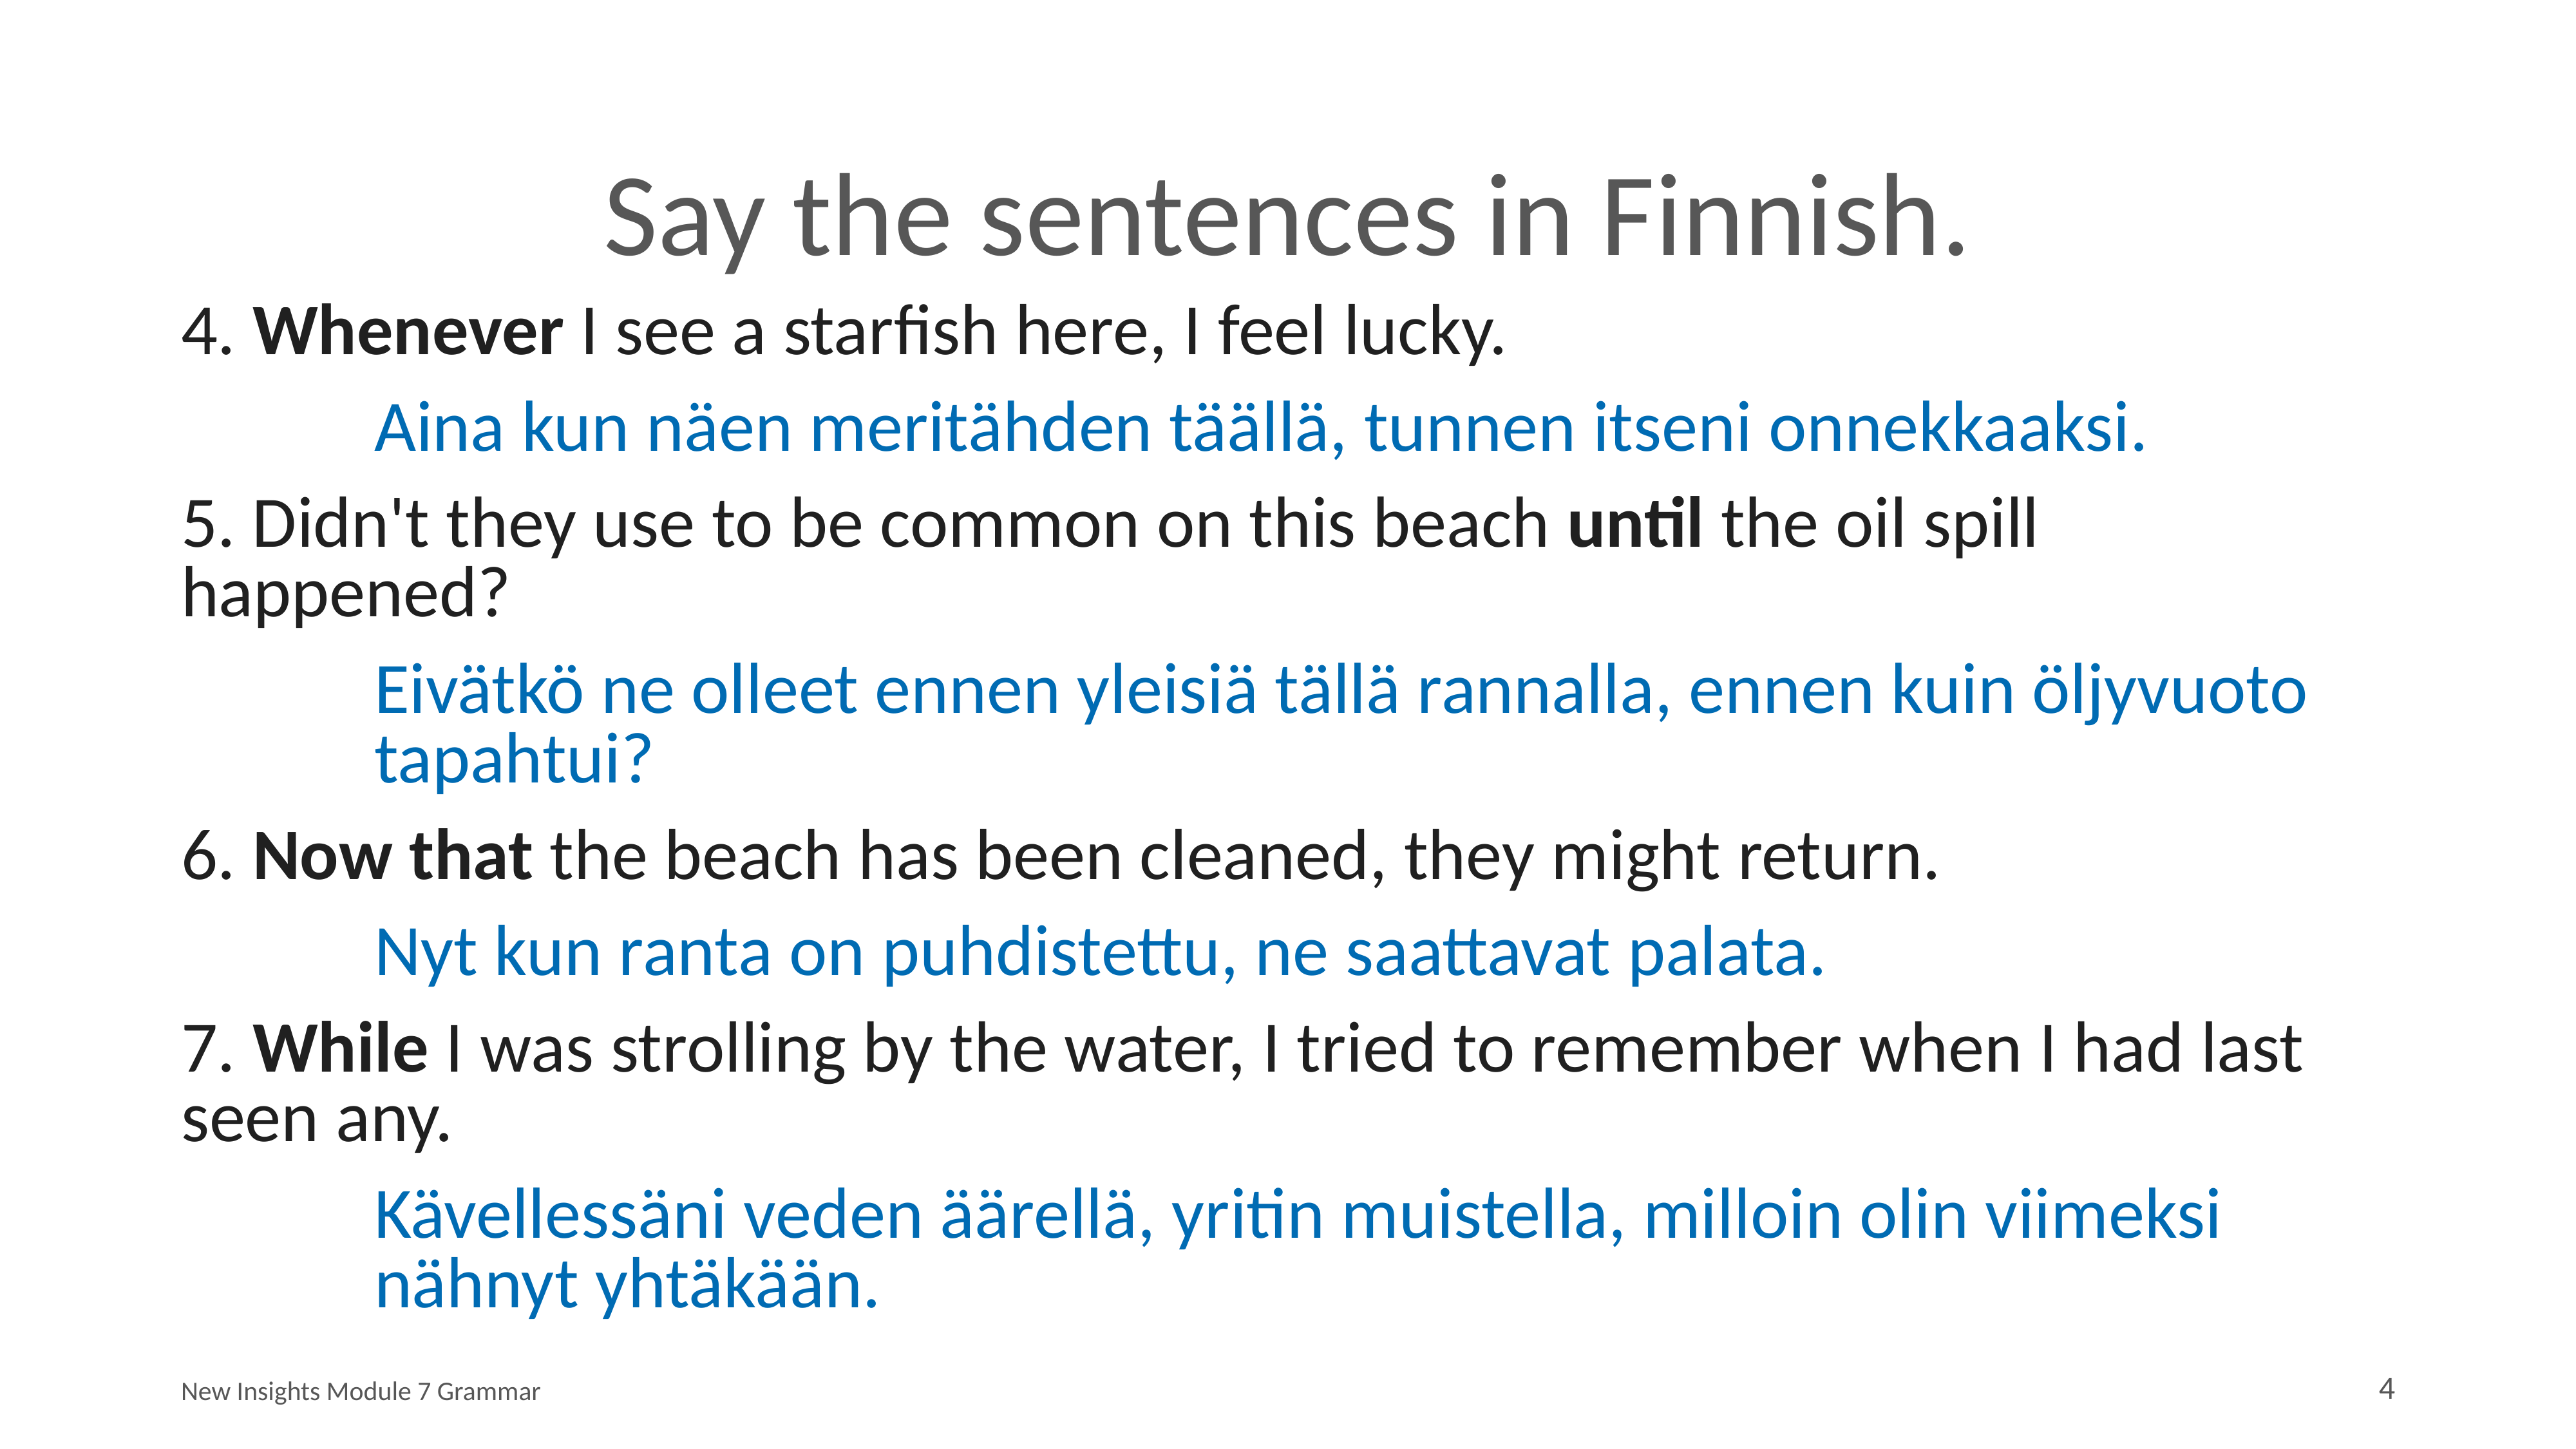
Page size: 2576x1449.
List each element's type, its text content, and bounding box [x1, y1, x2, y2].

footer New Insights Module 7 Grammar [171, 1333, 1041, 1411]
slide_number 4 [1824, 1333, 2405, 1411]
list 4. Whenever I see a starfish here, I feel lucky. Aina kun näen meritähden täällä, tunnen itseni onnekkaaksi. 5. Didn't they use to be common on this beach until the oil spill happened? Eivätkö ne olleet ennen yleisiä tällä rannalla, ennen kuin öljyvuoto tapahtui? 6. Now that the beach has been cleaned, they might return. Nyt kun ranta on puhdistettu, ne saattavat palata. 7. While I was strolling by the water, I tried to remember when I had last seen any. Kävellessäni veden äärellä, yritin muistella, milloin olin viimeksi nähnyt yhtäkään. [171, 294, 2393, 1155]
title Say the sentences in Finnish. [177, 77, 2399, 357]
